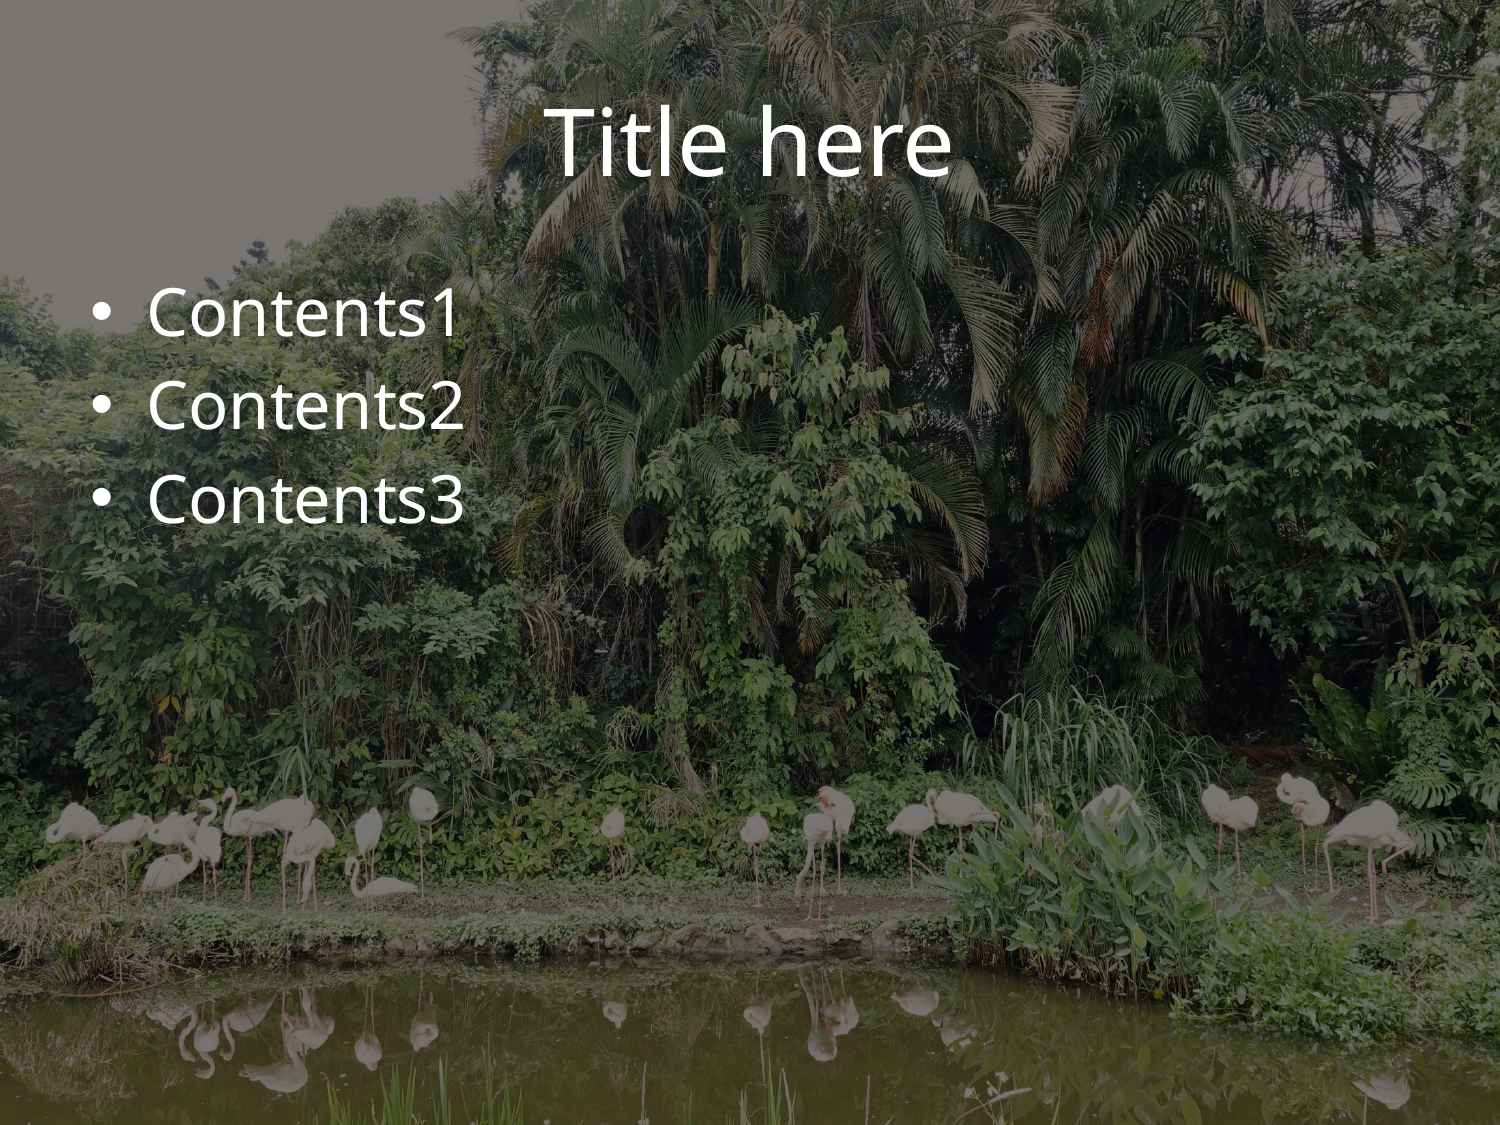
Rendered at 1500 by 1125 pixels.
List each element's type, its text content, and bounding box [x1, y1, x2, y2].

list Contents1 Contents2 Contents3 [75, 262, 1425, 1005]
text_box [0, 0, 1500, 1125]
title Title here [75, 45, 1425, 233]
